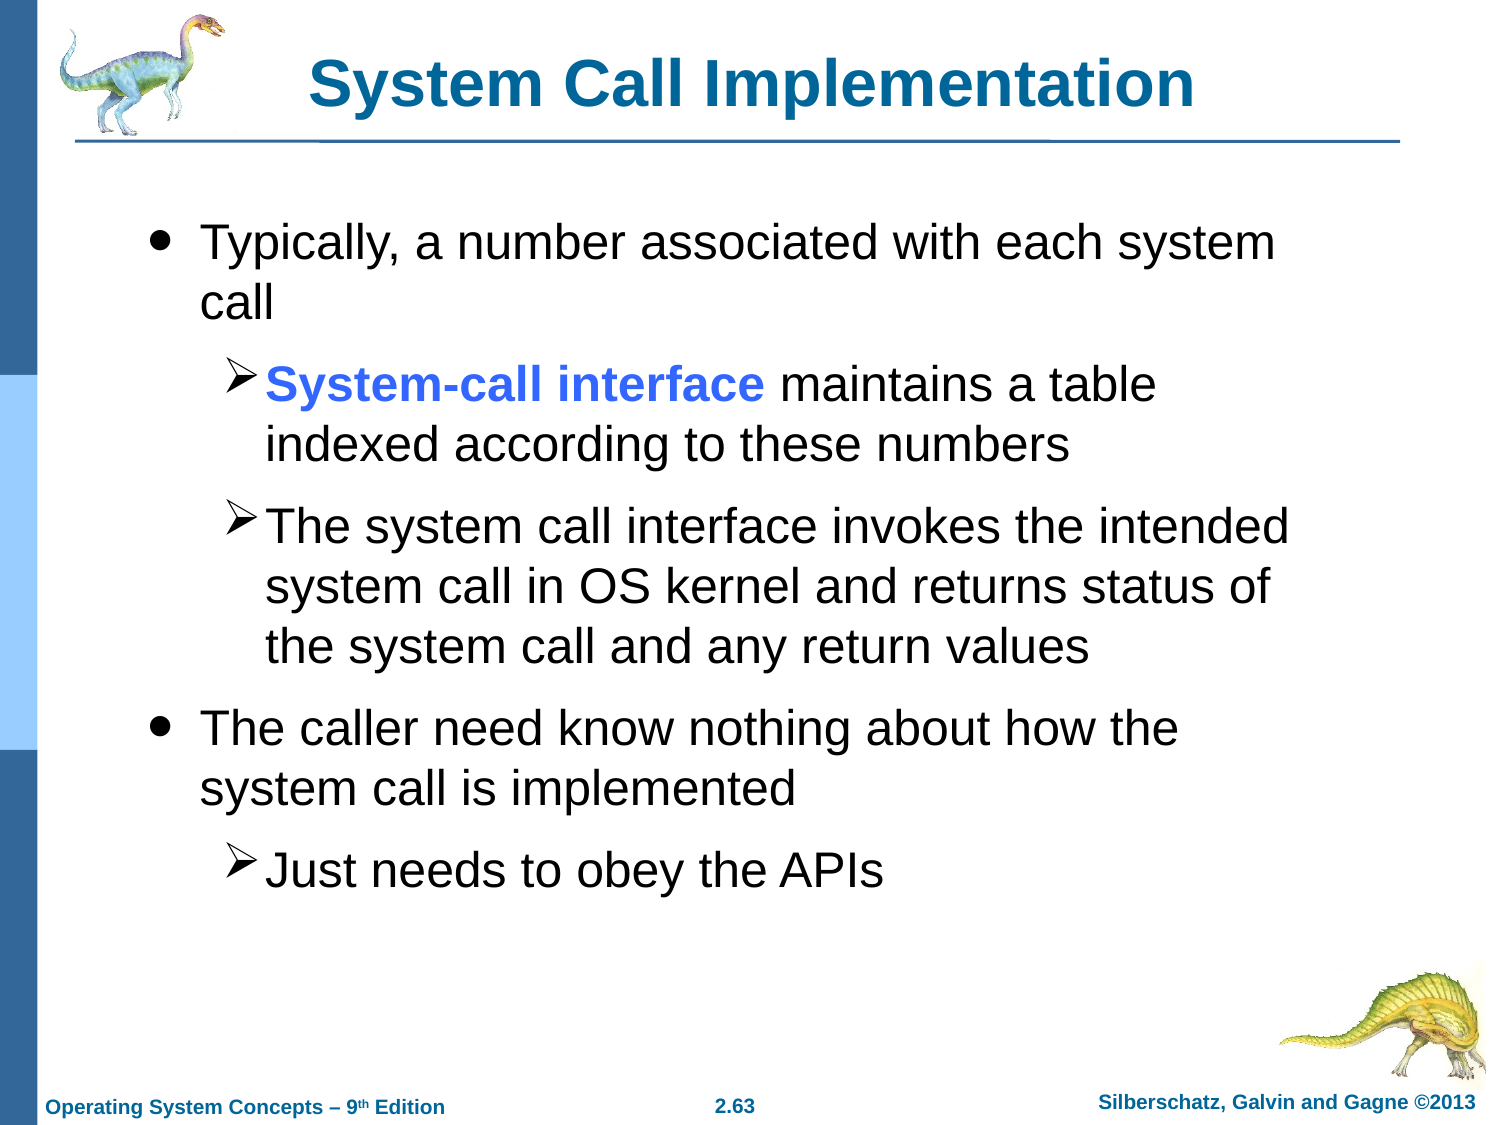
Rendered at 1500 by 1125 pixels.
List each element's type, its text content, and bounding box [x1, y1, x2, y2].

text_box Typically, a number associated with each system call System-call interface maintains a table indexed according to these numbers The system call interface invokes the intended system call in OS kernel and returns status of the system call and any return values The caller need know nothing about how the system call is implemented Just needs to obey the APIs [132, 202, 1322, 946]
text_box System Call Implementation [77, 32, 1428, 128]
picture [46, 0, 243, 149]
picture [1275, 959, 1486, 1090]
